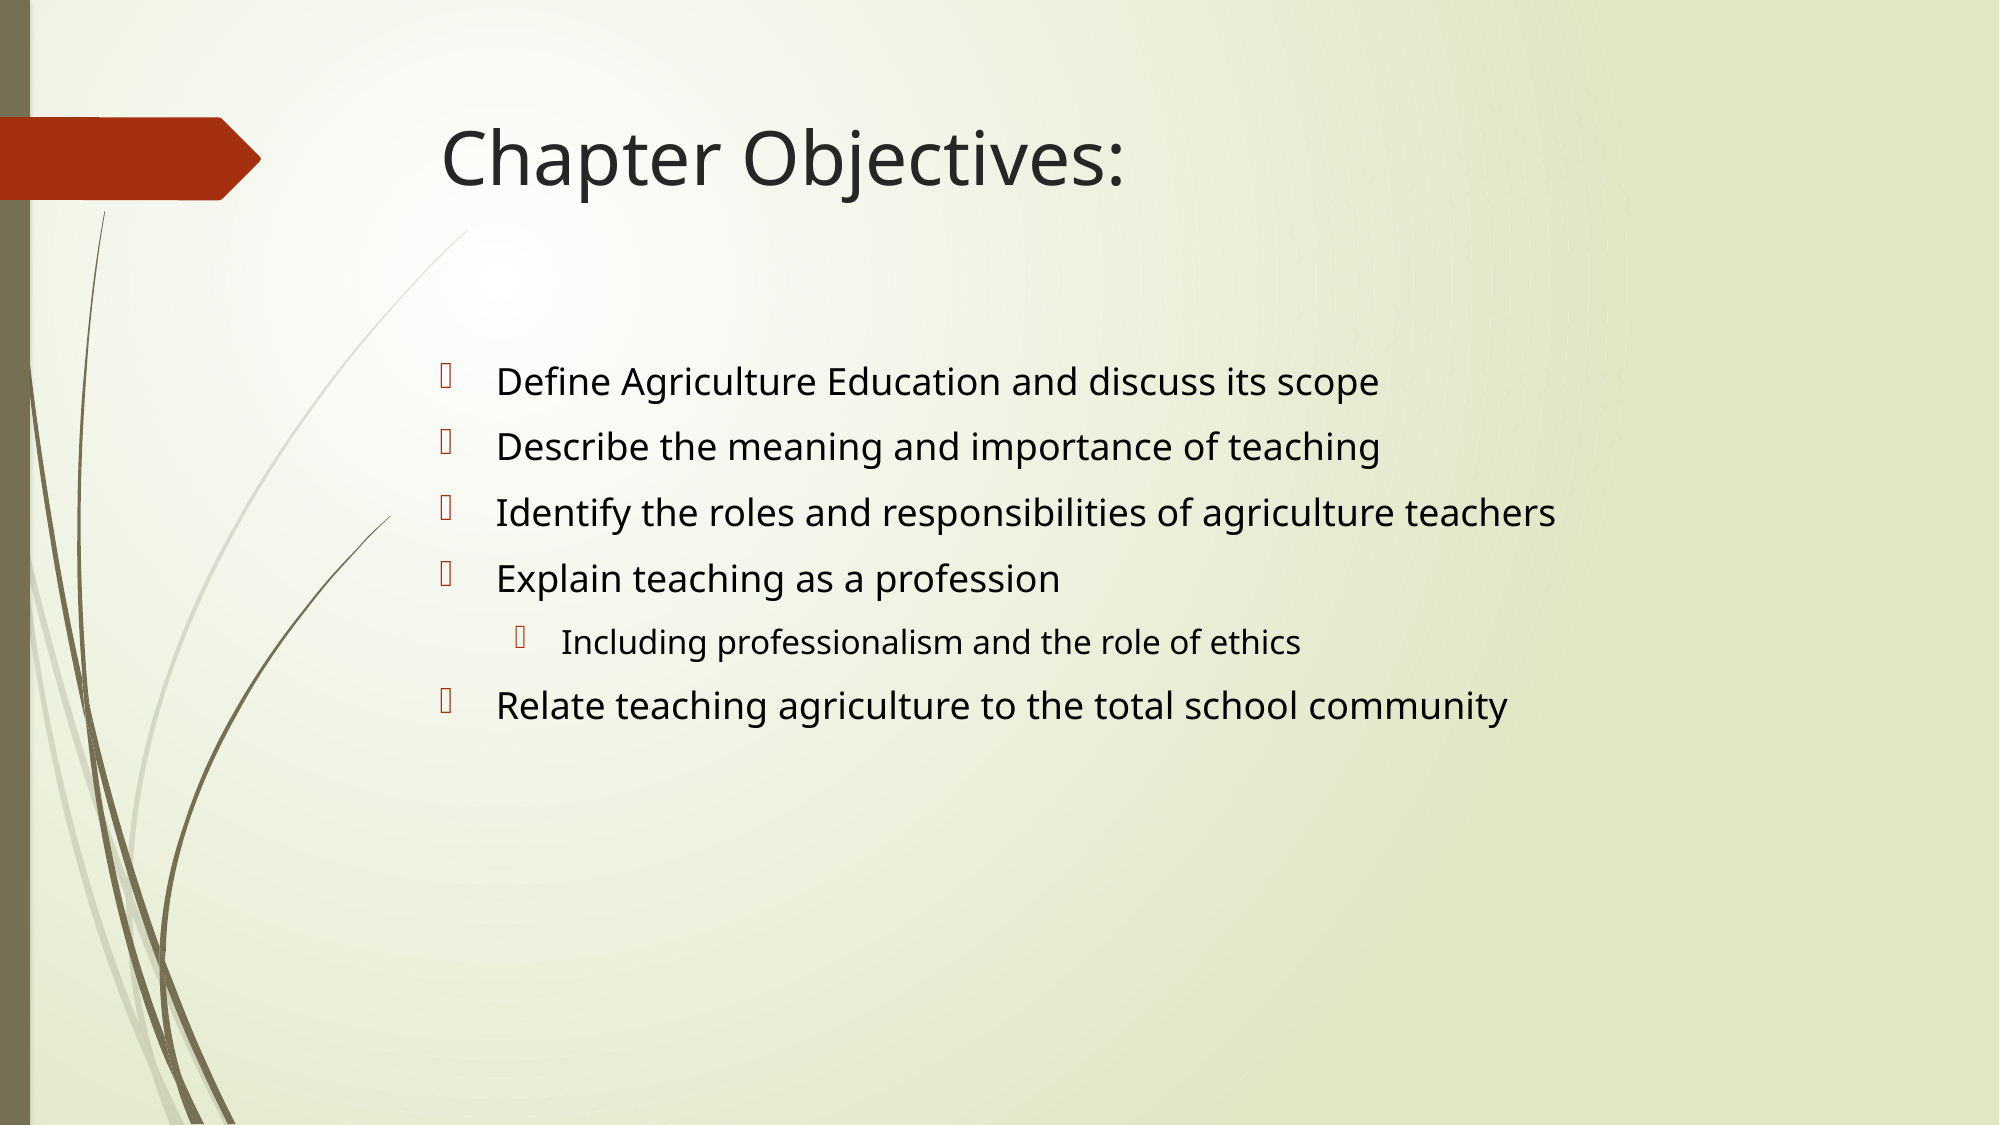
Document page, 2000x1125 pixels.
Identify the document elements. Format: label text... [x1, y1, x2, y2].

title Chapter Objectives: [425, 102, 1887, 313]
list Define Agriculture Education and discuss its scope Describe the meaning and importance of teaching Identify the roles and responsibilities of agriculture teachers Explain teaching as a profession Including professionalism and the role of ethics Relate teaching agriculture to the total school community [424, 350, 1887, 970]
